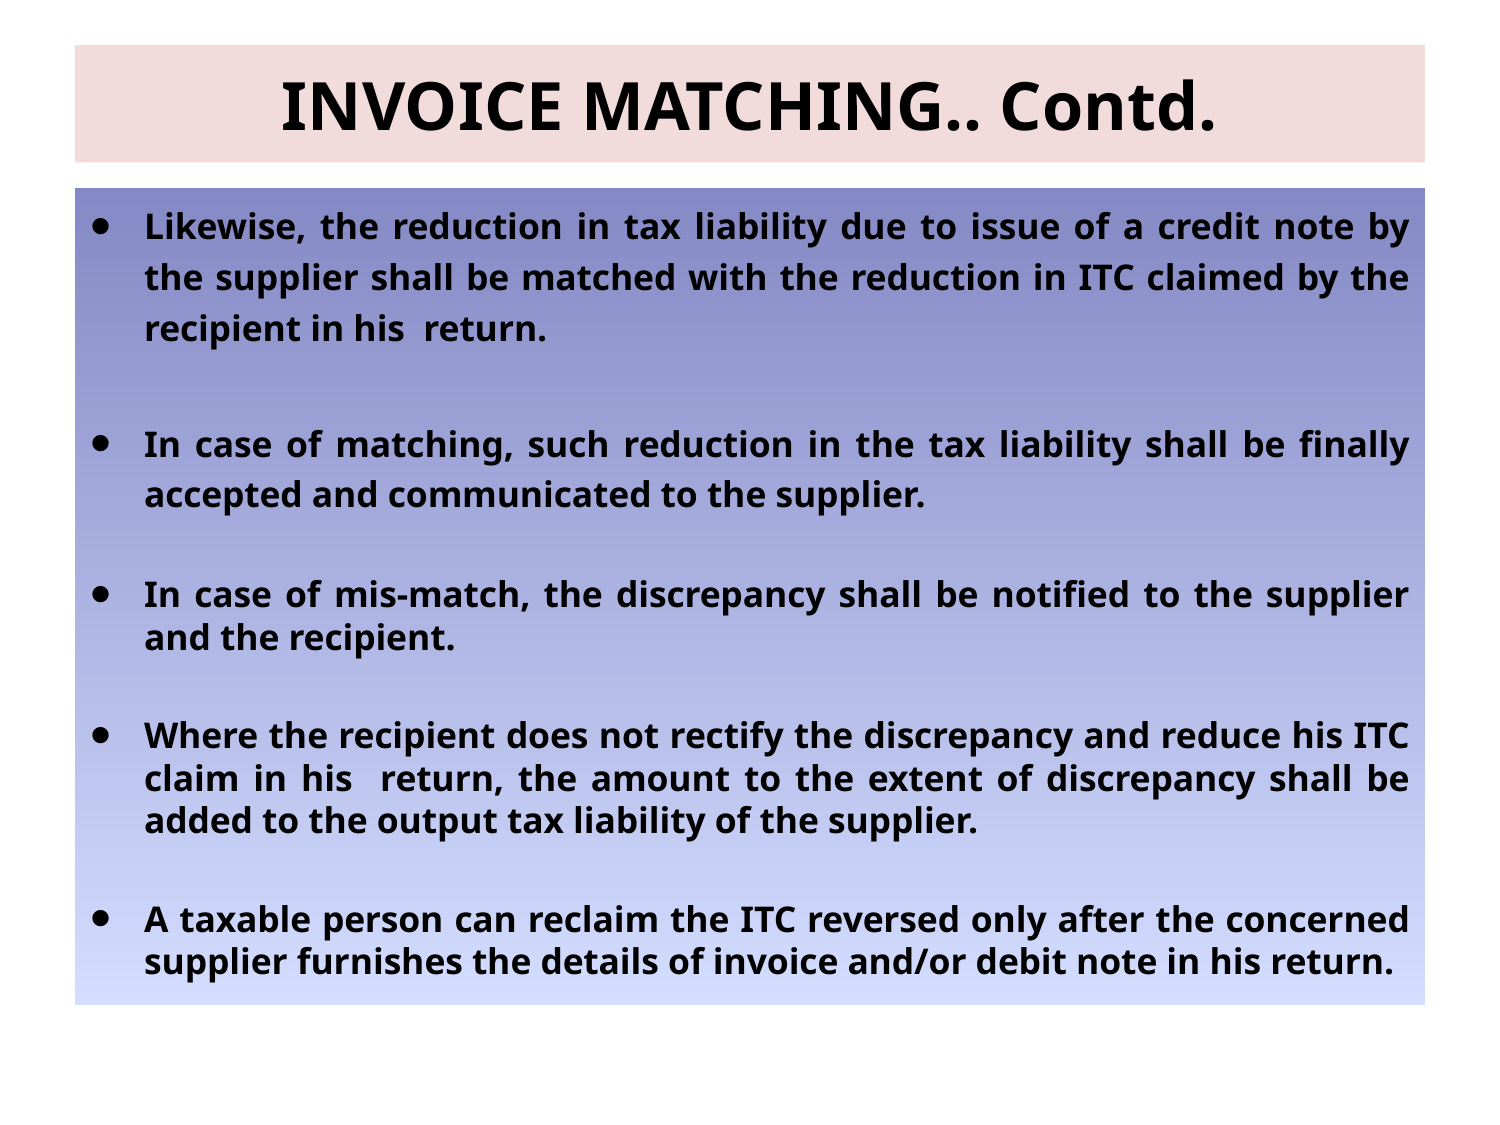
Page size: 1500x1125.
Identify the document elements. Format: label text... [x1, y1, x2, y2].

title INVOICE MATCHING.. Contd. [75, 45, 1425, 163]
list Likewise, the reduction in tax liability due to issue of a credit note by the supplier shall be matched with the reduction in ITC claimed by the recipient in his return. In case of matching, such reduction in the tax liability shall be finally accepted and communicated to the supplier. In case of mis-match, the discrepancy shall be notified to the supplier and the recipient. Where the recipient does not rectify the discrepancy and reduce his ITC claim in his return, the amount to the extent of discrepancy shall be added to the output tax liability of the supplier. A taxable person can reclaim the ITC reversed only after the concerned supplier furnishes the details of invoice and/or debit note in his return. [75, 188, 1425, 1005]
